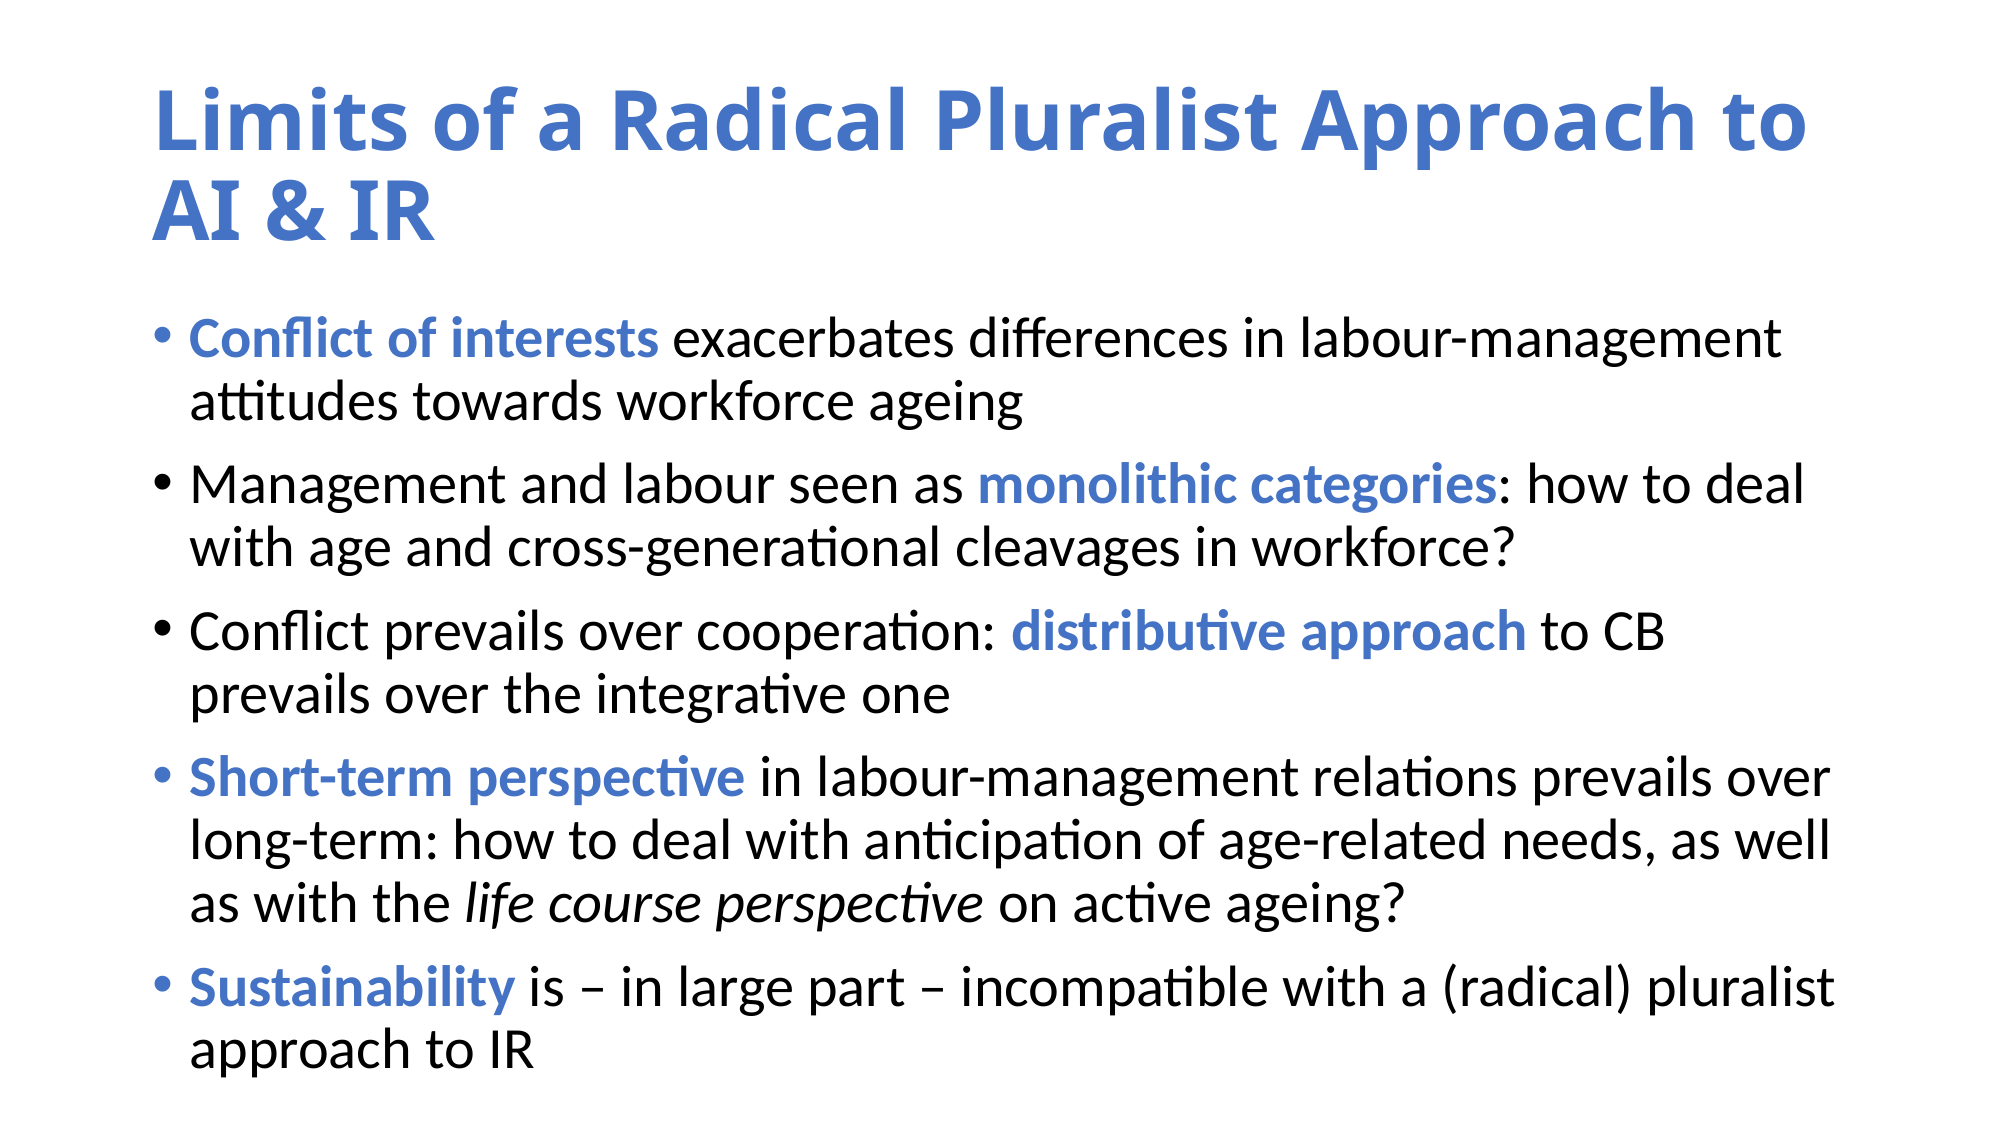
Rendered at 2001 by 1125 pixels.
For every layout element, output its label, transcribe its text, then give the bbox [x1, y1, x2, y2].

title Limits of a Radical Pluralist Approach to AI & IR [137, 59, 1863, 278]
list Conflict of interests exacerbates differences in labour-management attitudes towards workforce ageing Management and labour seen as monolithic categories: how to deal with age and cross-generational cleavages in workforce? Conflict prevails over cooperation: distributive approach to CB prevails over the integrative one Short-term perspective in labour-management relations prevails over long-term: how to deal with anticipation of age-related needs, as well as with the life course perspective on active ageing? Sustainability is – in large part – incompatible with a (radical) pluralist approach to IR [137, 299, 1863, 1093]
